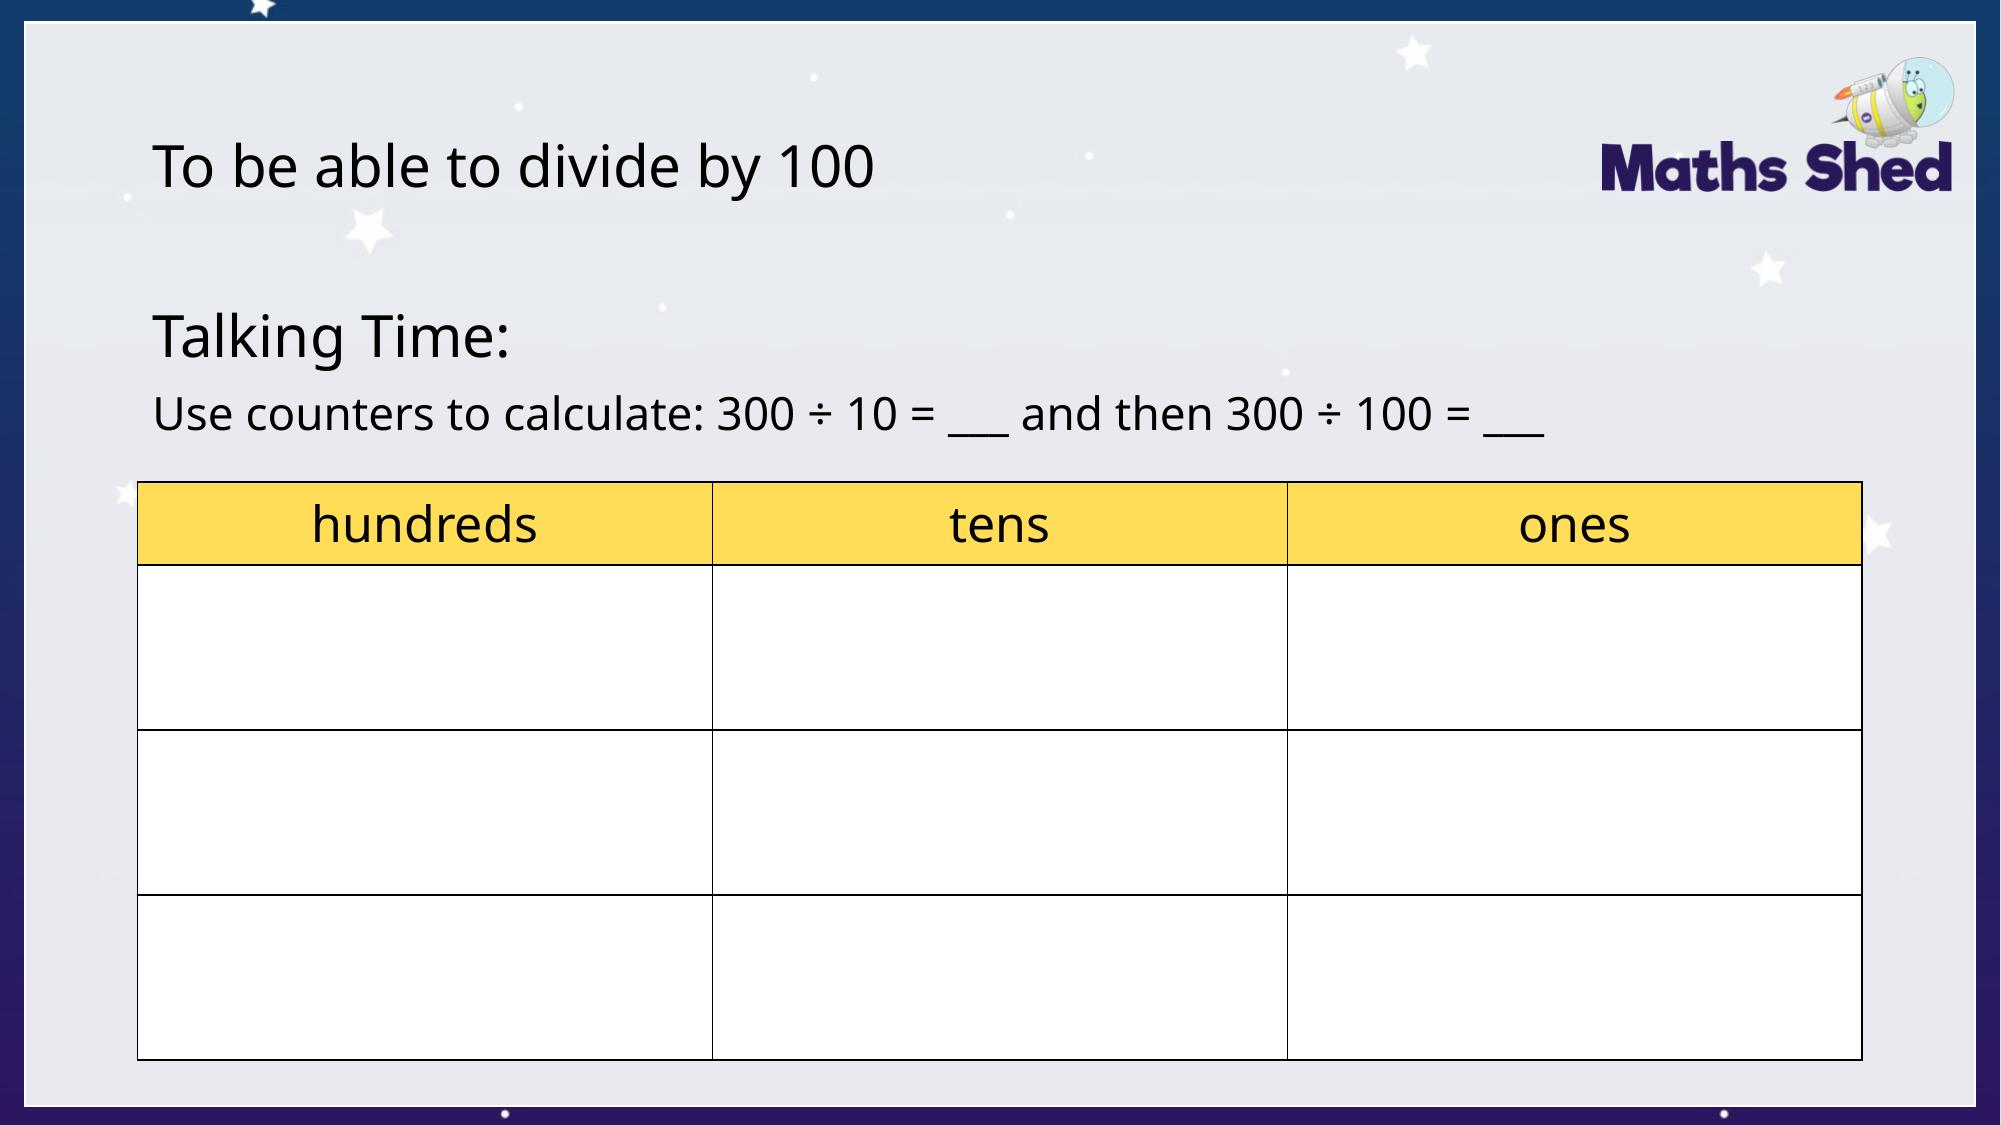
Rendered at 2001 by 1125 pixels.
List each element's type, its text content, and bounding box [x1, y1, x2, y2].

table_cell [1288, 731, 1861, 894]
table_header tens [713, 483, 1287, 564]
table_cell [138, 731, 712, 894]
title To be able to divide by 100 [137, 59, 1578, 278]
table_cell [713, 731, 1287, 894]
table_header ones [1288, 483, 1861, 564]
table_cell [1288, 566, 1861, 729]
table_cell [138, 896, 712, 1059]
table_header hundreds [138, 483, 712, 564]
table_cell [713, 896, 1287, 1059]
table_cell [1288, 896, 1861, 1059]
table_cell [138, 566, 712, 729]
table_cell [713, 566, 1287, 729]
list Talking Time: Use counters to calculate: 300 ÷ 10 = ___ and then 300 ÷ 100 = ___ [137, 299, 1863, 481]
picture [0, 0, 2001, 1125]
